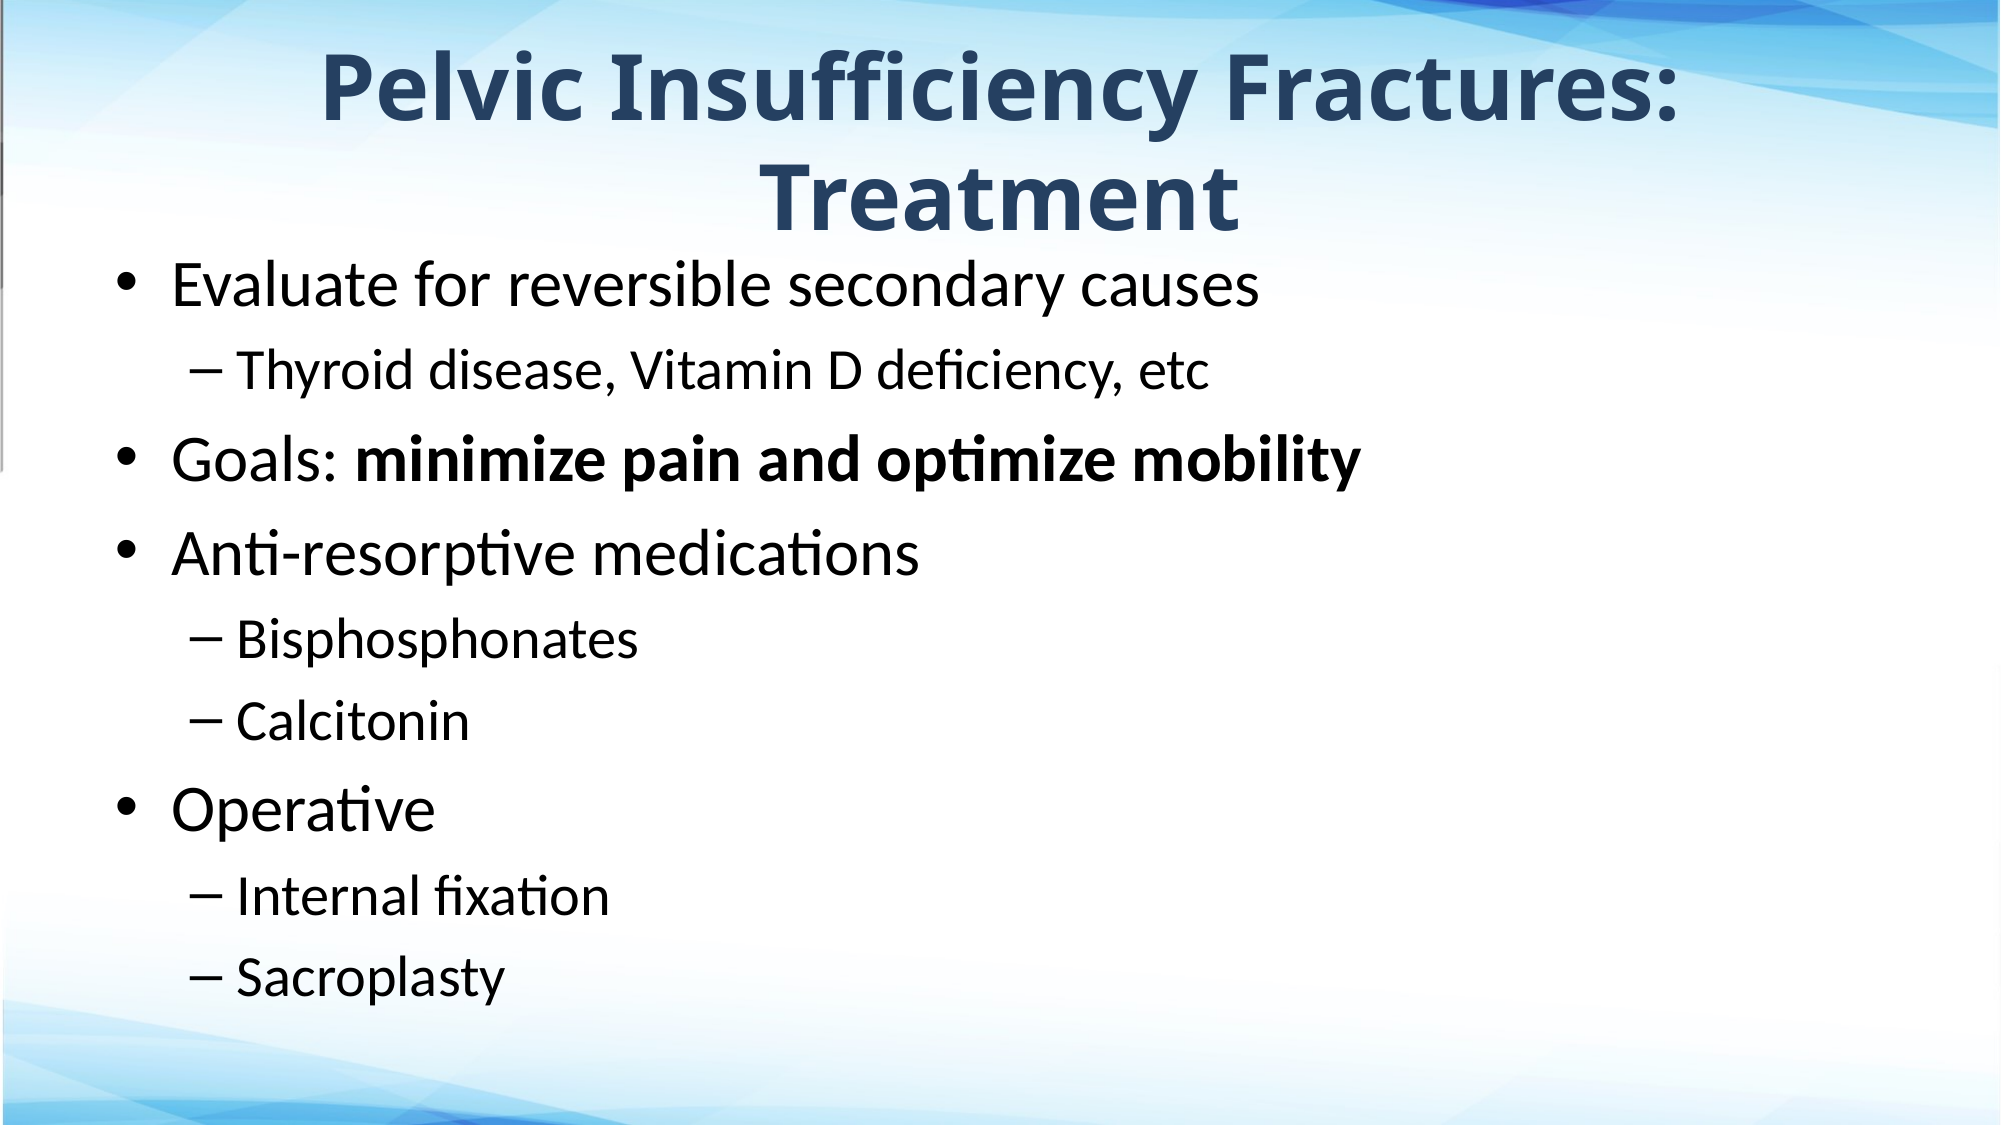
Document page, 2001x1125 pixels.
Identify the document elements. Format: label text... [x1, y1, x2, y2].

title Pelvic Insufficiency Fractures: Treatment [99, 45, 1900, 232]
list Evaluate for reversible secondary causes Thyroid disease, Vitamin D deficiency, etc Goals: minimize pain and optimize mobility Anti-resorptive medications Bisphosphonates Calcitonin Operative Internal fixation Sacroplasty [99, 232, 1900, 975]
picture [0, 0, 2001, 1125]
